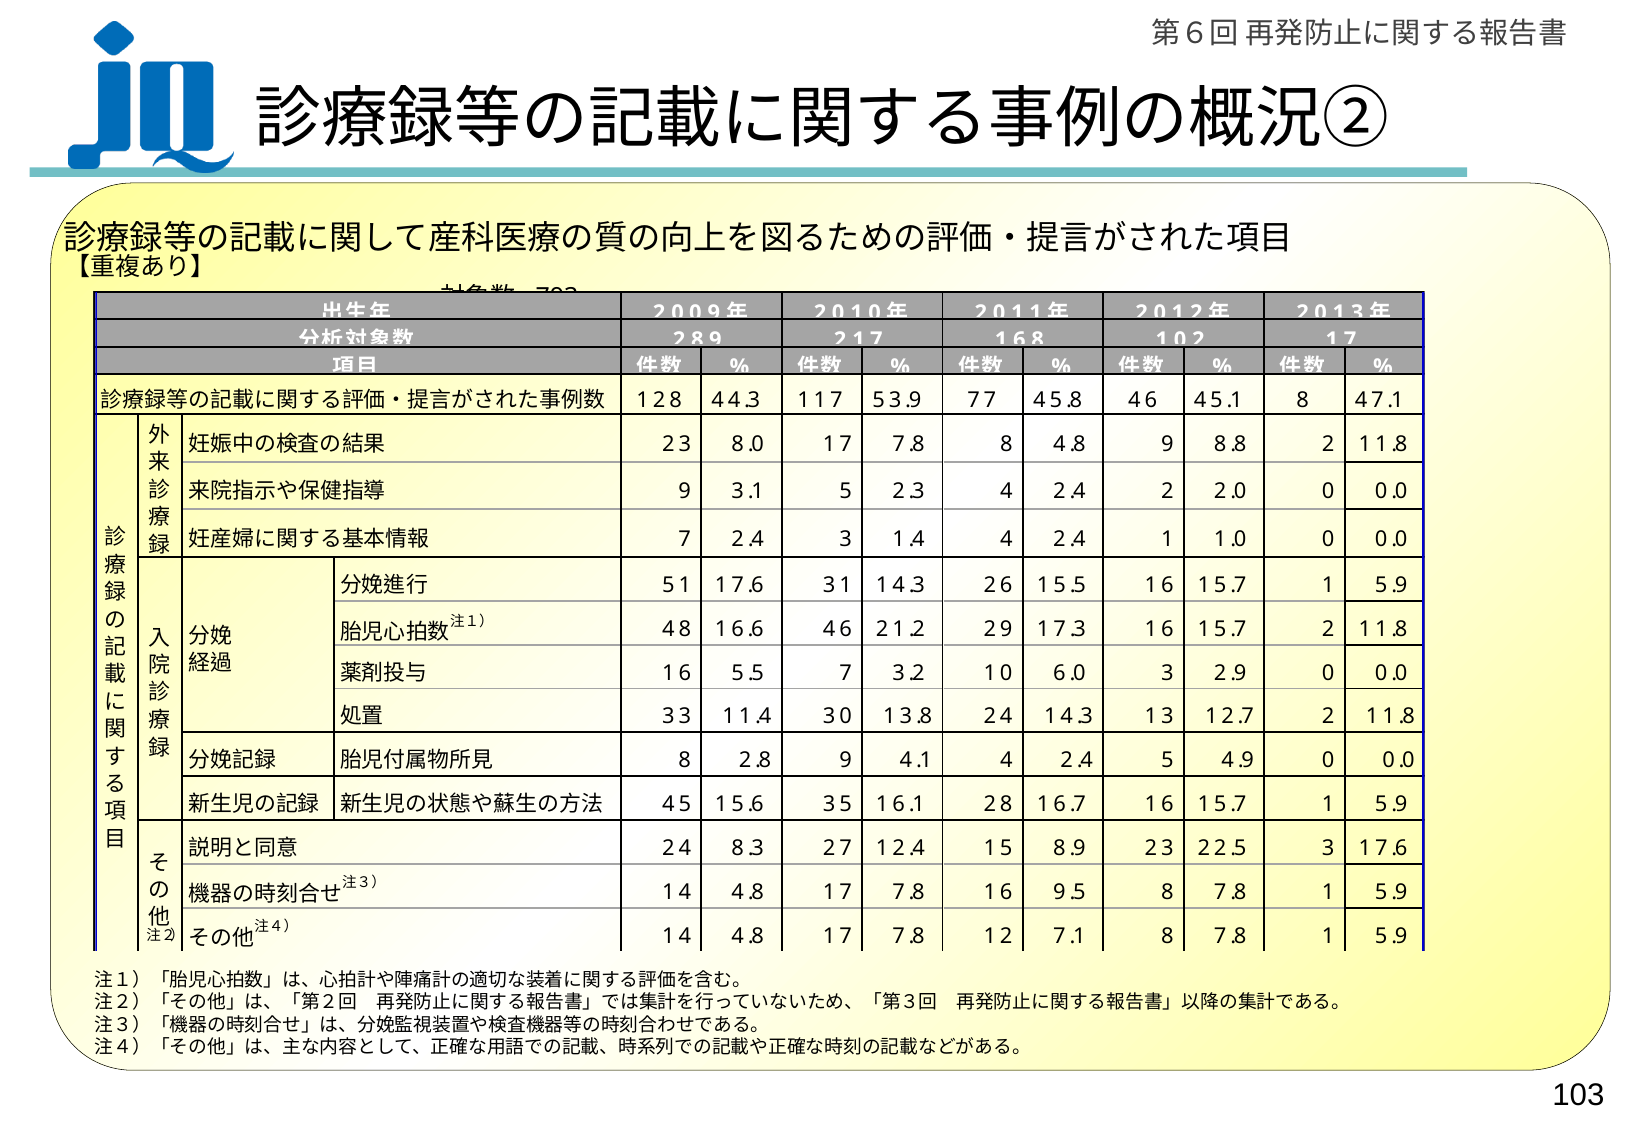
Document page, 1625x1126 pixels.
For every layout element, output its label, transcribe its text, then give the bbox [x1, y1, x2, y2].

text_box [106, 1066, 1241, 1071]
text_box 診療録等の記載に関する事例の概況② [233, 67, 1410, 165]
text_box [93, 290, 1427, 953]
picture [68, 21, 234, 173]
text_box [50, 182, 1611, 1063]
text_box 診療録等の記載に関して産科医療の質の向上を図るための評価・提言がされた項目 [47, 208, 1309, 244]
text_box 注１）「胎児心拍数」は、心拍計や陣痛計の適切な装着に関する評価を含む。 注２）「その他」は、「第２回 再発防止に関する報告書」では集計を行っていないため、「第３回 再発防止に関する報告書」以降の集計である。 注３）「機器の時刻合せ」は、分娩監視装置や検査機器等の時刻合わせである。 注４）「その他」は、主な内容として、正確な用語での記載、時系列での記載や正確な時刻の記載などがある。 [79, 960, 1563, 1066]
slide_number 102 [1241, 1066, 1621, 1126]
text_box 【重複あり】 対象数=793 [50, 243, 1510, 280]
